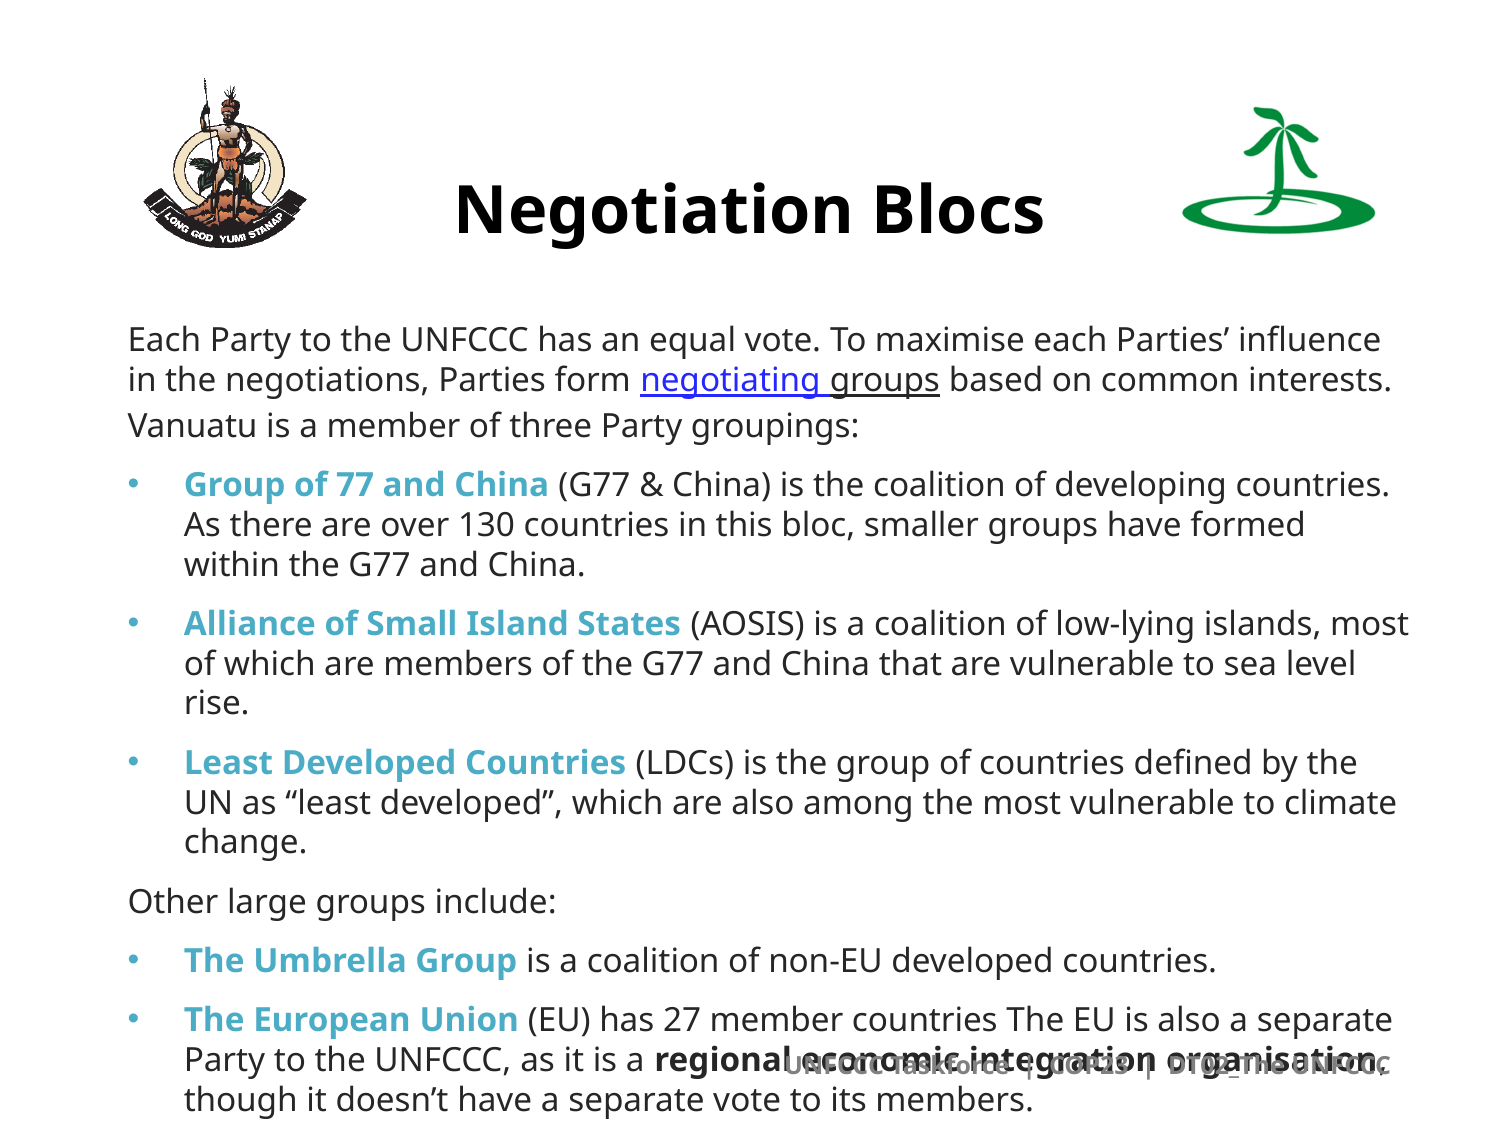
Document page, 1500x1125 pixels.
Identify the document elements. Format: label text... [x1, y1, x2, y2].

picture [1175, 75, 1388, 288]
title Negotiation Blocs [112, 125, 1170, 288]
picture [143, 77, 307, 248]
subtitle Each Party to the UNFCCC has an equal vote. To maximise each Parties’ influence in the negotiations, Parties form negotiating groups based on common interests. Vanuatu is a member of three Party groupings: Group of 77 and China (G77 & China) is the coalition of developing countries. As there are over 130 countries in this bloc, smaller groups have formed within the G77 and China. Alliance of Small Island States (AOSIS) is a coalition of low-lying islands, most of which are members of the G77 and China that are vulnerable to sea level rise. Least Developed Countries (LDCs) is the group of countries defined by the UN as “least developed”, which are also among the most vulnerable to climate change. Other large groups include: The Umbrella Group is a coalition of non-EU developed countries. The European Union (EU) has 27 member countries The EU is also a separate Party to the UNFCCC, as it is a regional economic integration organisation, though it doesn’t have a separate vote to its members. [112, 311, 1428, 1030]
text_box UNFCCC Taskforce | COP23 | DT02_The UNFCCC [744, 1041, 1407, 1087]
